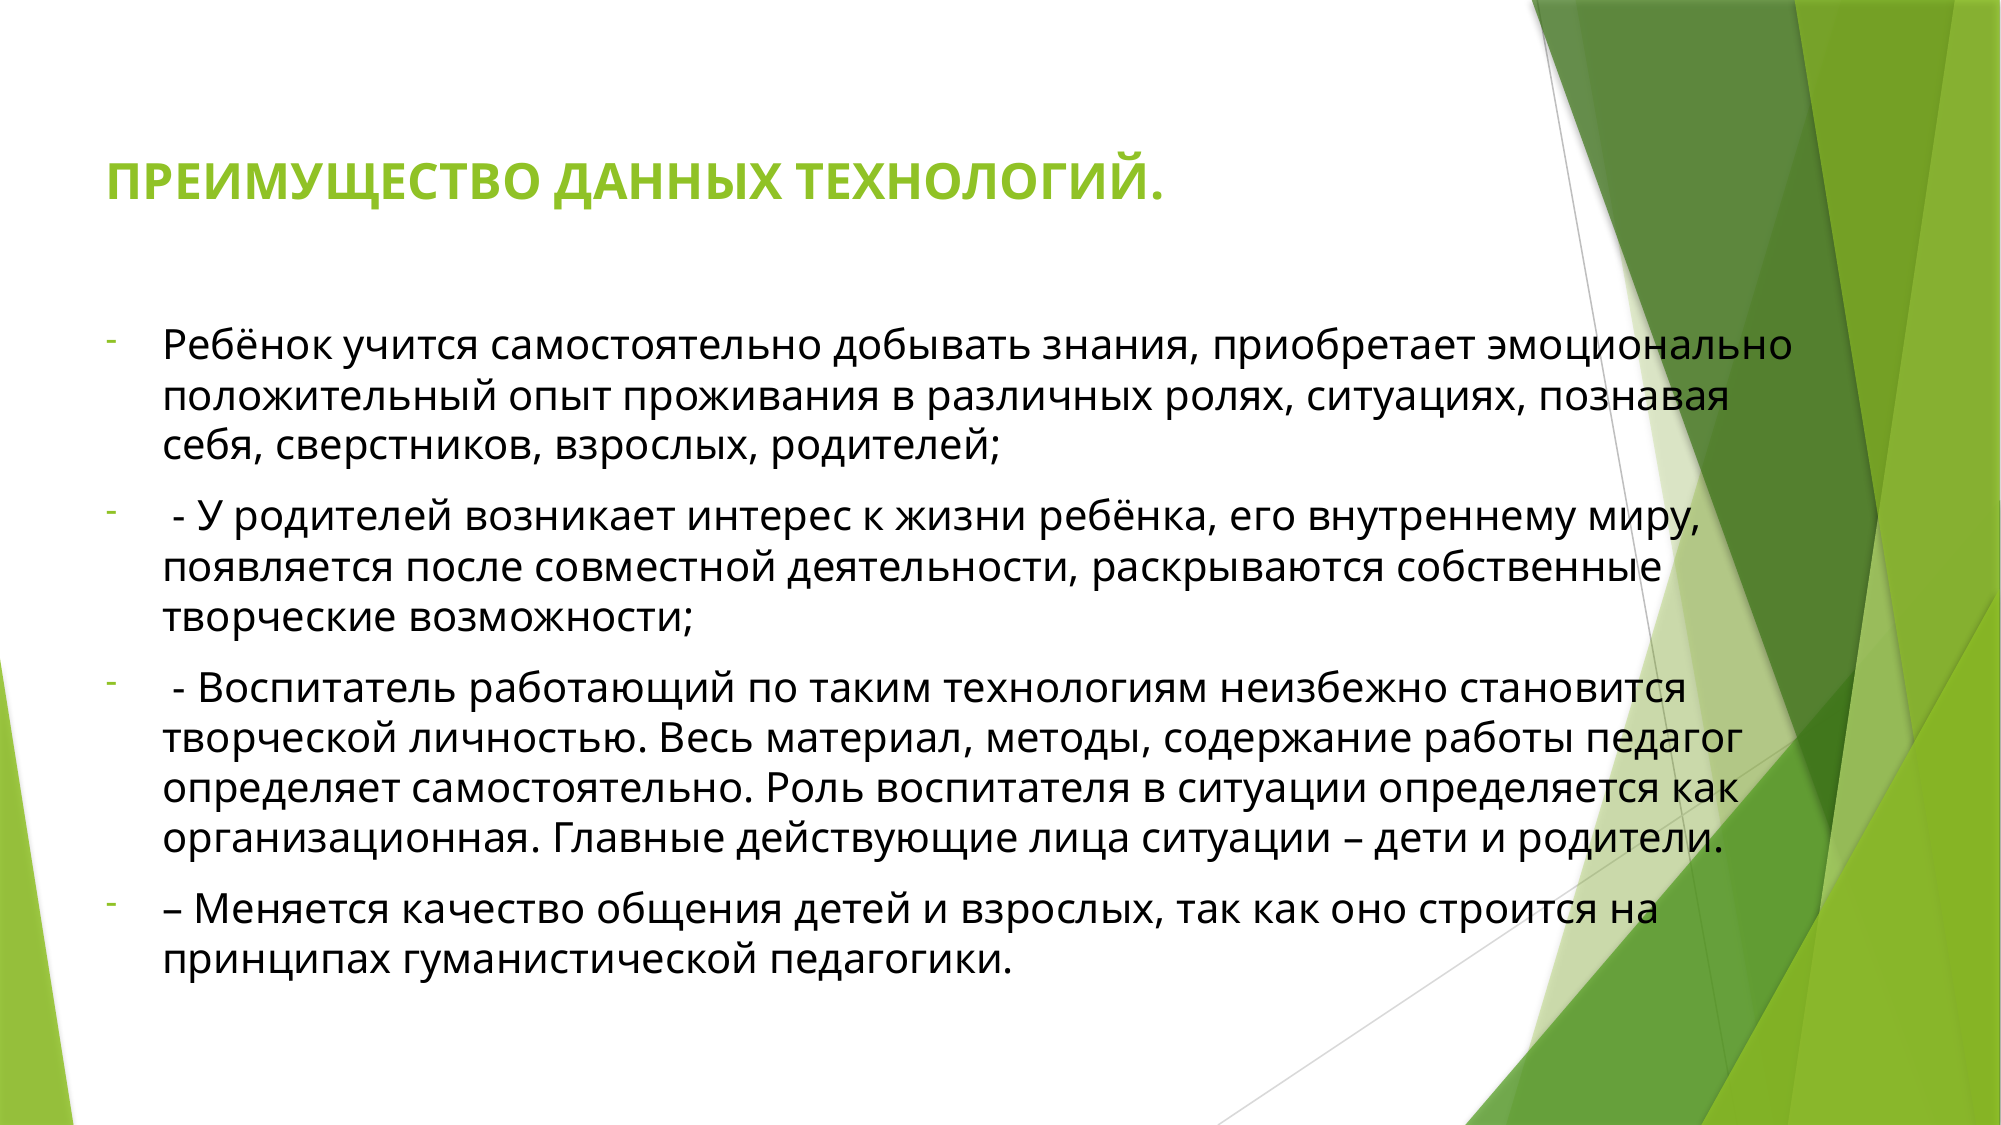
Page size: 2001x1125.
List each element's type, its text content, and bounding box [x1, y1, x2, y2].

list Ребёнок учится самостоятельно добывать знания, приобретает эмоционально положительный опыт проживания в различных ролях, ситуациях, познавая себя, сверстников, взрослых, родителей; - У родителей возникает интерес к жизни ребёнка, его внутреннему миру, появляется после совместной деятельности, раскрываются собственные творческие возможности; - Воспитатель работающий по таким технологиям неизбежно становится творческой личностью. Весь материал, методы, содержание работы педагог определяет самостоятельно. Роль воспитателя в ситуации определяется как организационная. Главные действующие лица ситуации – дети и родители. – Меняется качество общения детей и взрослых, так как оно строится на принципах гуманистической педагогики. [90, 310, 1816, 1000]
title ПРЕИМУЩЕСТВО ДАННЫХ ТЕХНОЛОГИЙ. [90, 132, 1816, 218]
